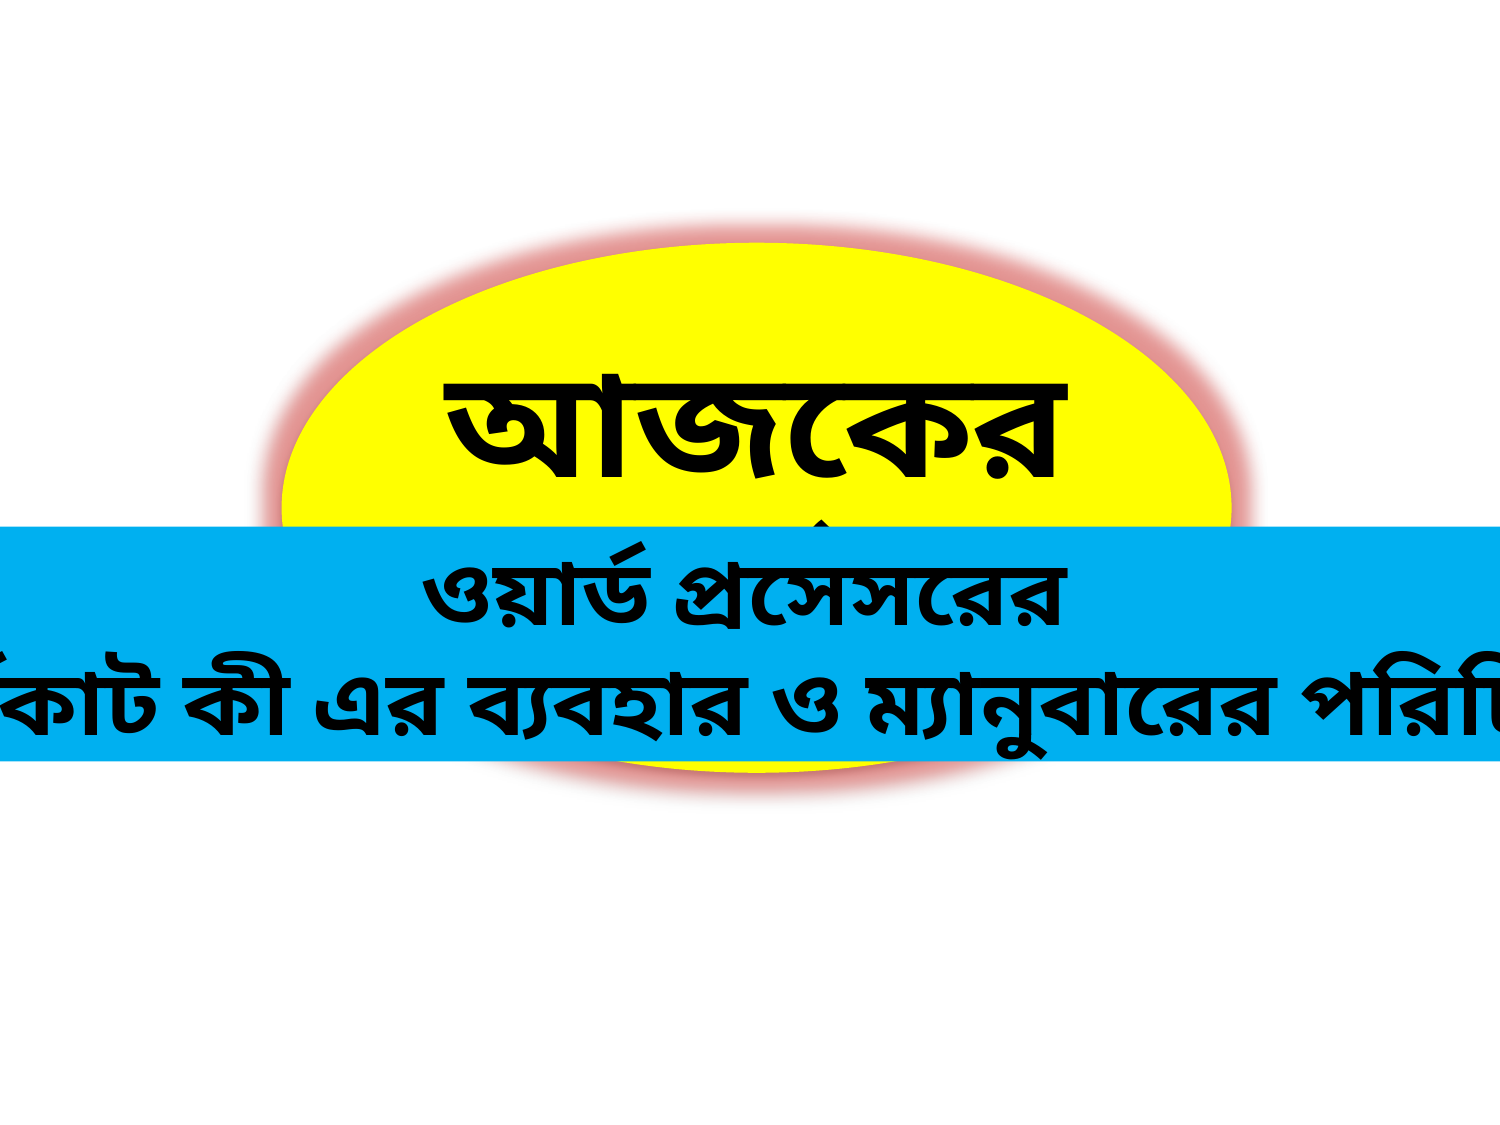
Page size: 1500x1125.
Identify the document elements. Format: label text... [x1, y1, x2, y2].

text_box আজকের পাঠ [280, 241, 1233, 526]
text_box আজকের পাঠ [617, 762, 896, 774]
text_box ওয়ার্ড প্রসেসরের শর্টকাট কী এর ব্যবহার ও ম্যানুবারের পরিচিতি [0, 526, 1500, 762]
